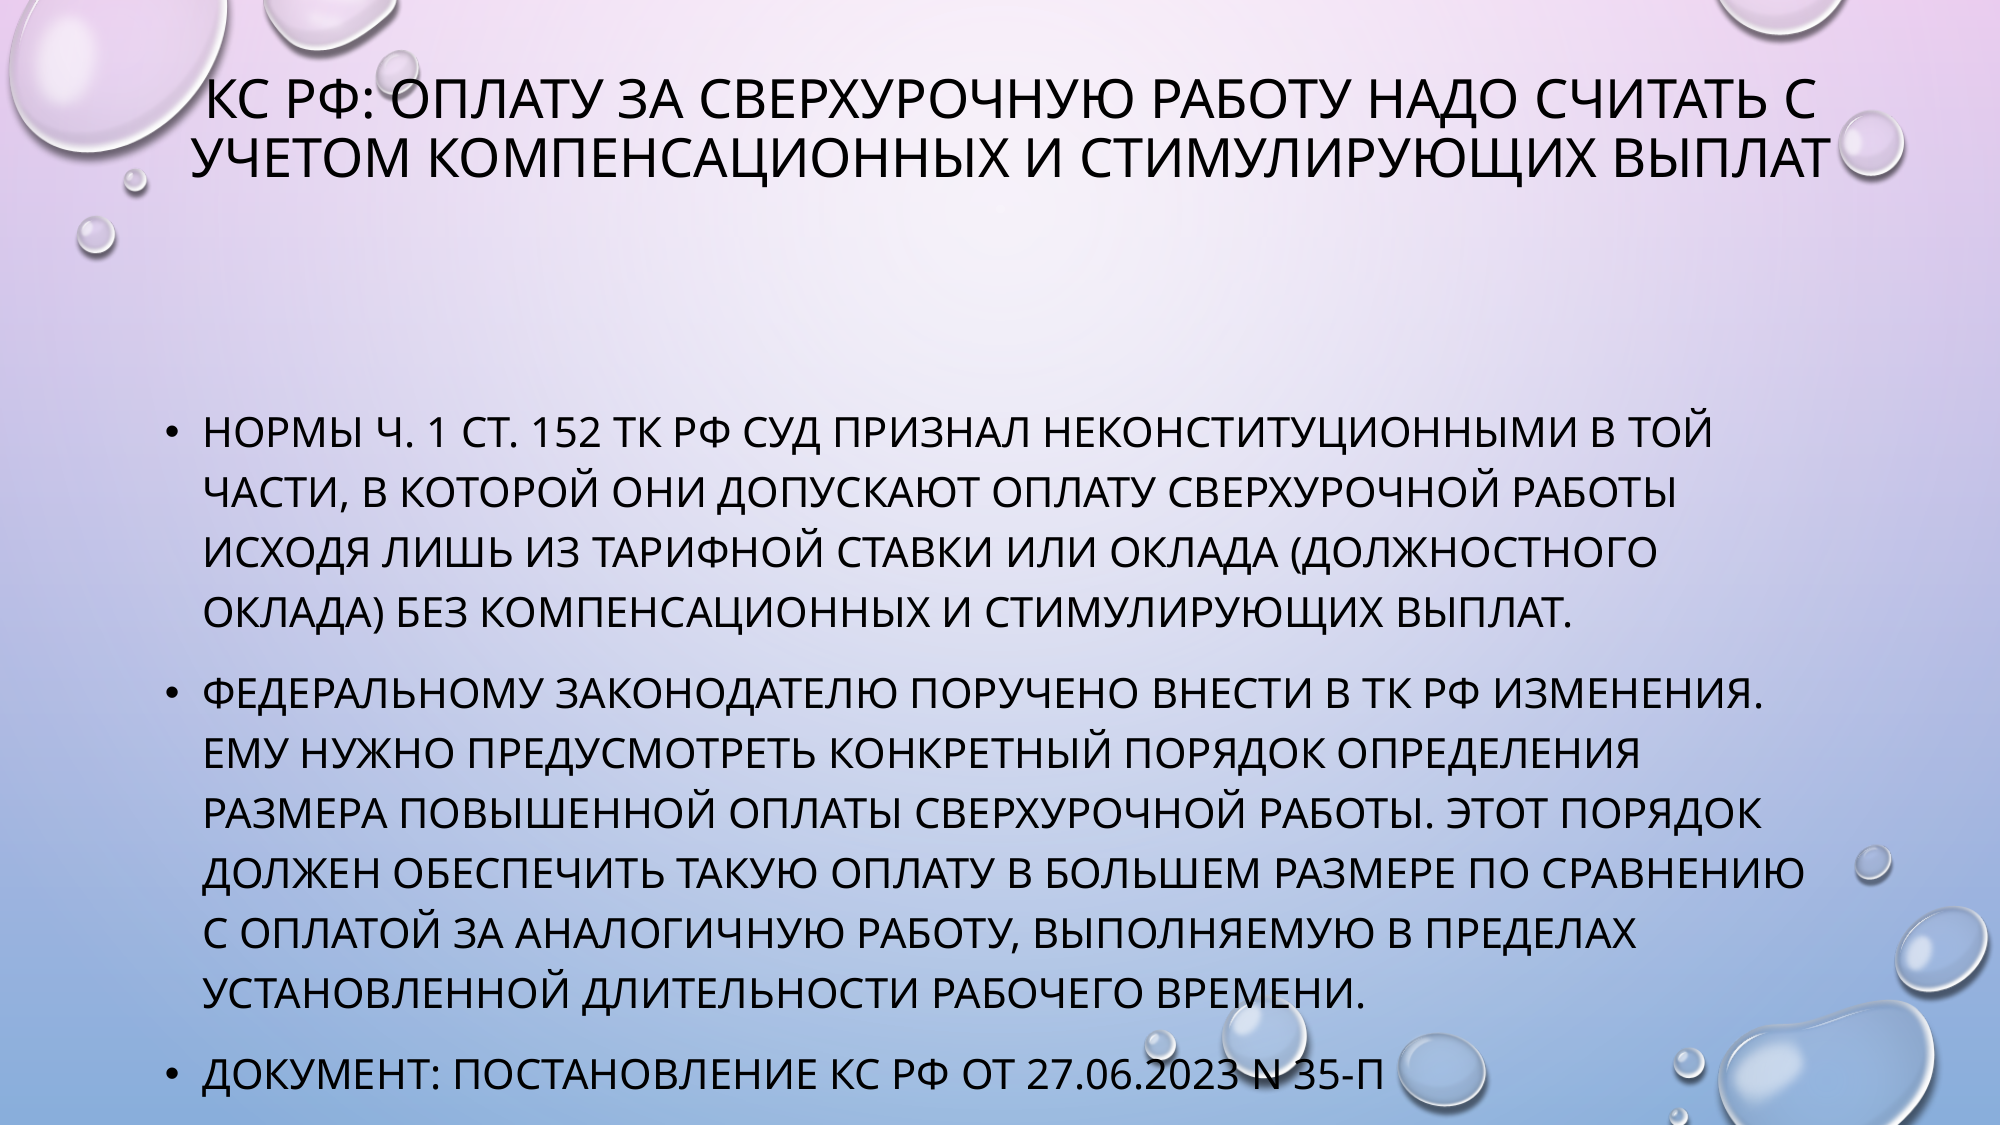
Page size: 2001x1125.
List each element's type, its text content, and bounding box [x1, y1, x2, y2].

picture [0, 0, 2000, 1125]
list Нормы ч. 1 ст. 152 ТК РФ суд признал неконституционными в той части, в которой они допускают оплату сверхурочной работы исходя лишь из тарифной ставки или оклада (должностного оклада) без компенсационных и стимулирующих выплат. Федеральному законодателю поручено внести в ТК РФ изменения. Ему нужно предусмотреть конкретный порядок определения размера повышенной оплаты сверхурочной работы. Этот порядок должен обеспечить такую оплату в большем размере по сравнению с оплатой за аналогичную работу, выполняемую в пределах установленной длительности рабочего времени. Документ: Постановление КС РФ от 27.06.2023 N 35-П [149, 388, 1850, 1125]
title КС РФ: оплату за сверхурочную работу надо считать с учетом компенсационных и стимулирующих выплат [161, 36, 1862, 225]
